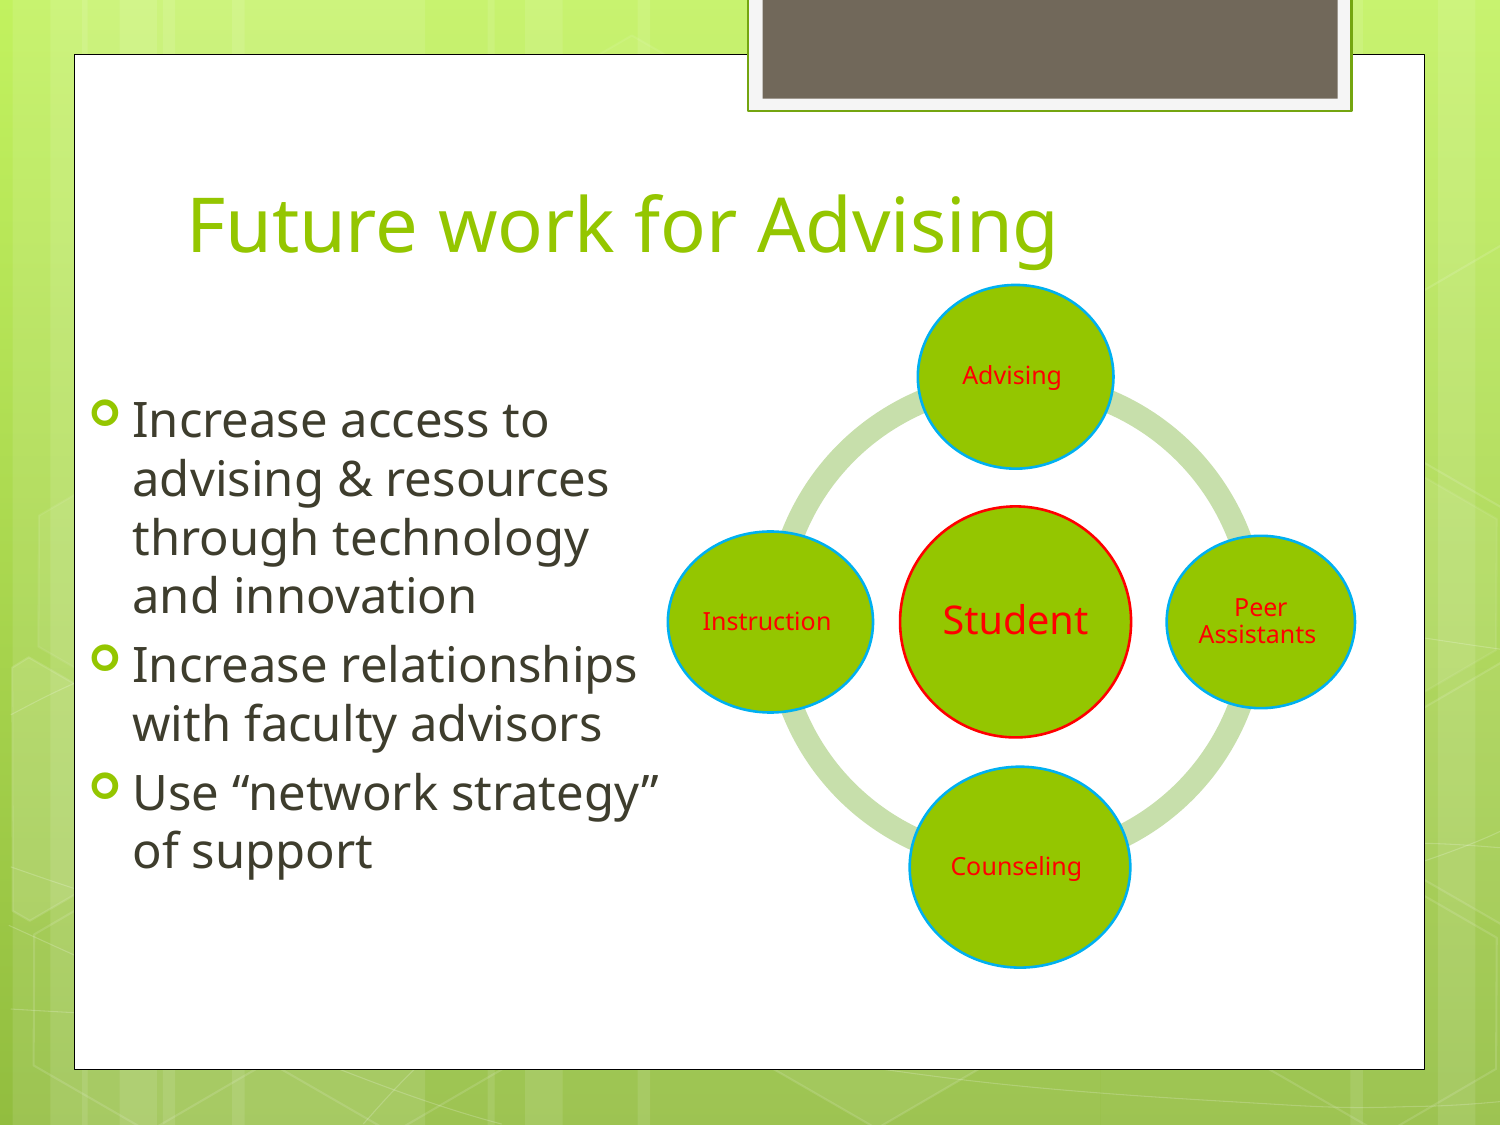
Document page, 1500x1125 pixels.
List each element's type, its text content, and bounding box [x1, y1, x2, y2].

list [662, 299, 1361, 953]
title Future work for Advising [171, 168, 1324, 275]
list Increase access to advising & resources through technology and innovation Increase relationships with faculty advisors Use “network strategy” of support [62, 312, 656, 888]
